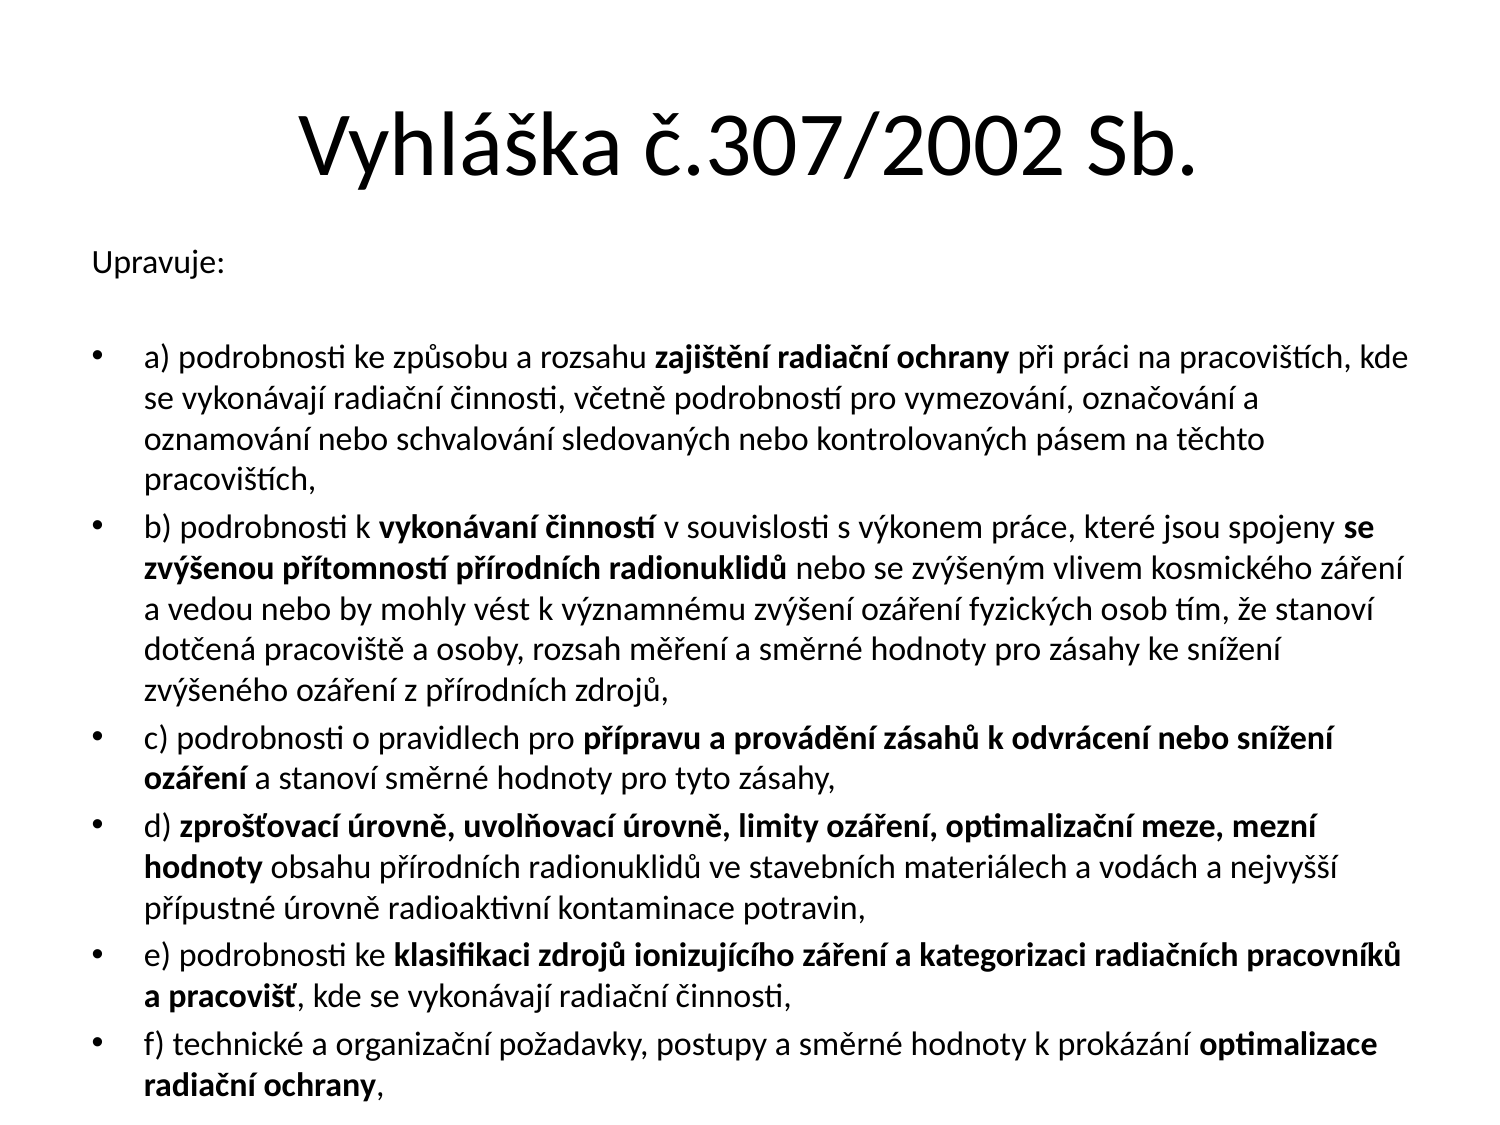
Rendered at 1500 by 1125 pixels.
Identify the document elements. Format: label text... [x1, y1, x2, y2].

title Vyhláška č.307/2002 Sb. [75, 45, 1425, 233]
list Upravuje: a) podrobnosti ke způsobu a rozsahu zajištění radiační ochrany při práci na pracovištích, kde se vykonávají radiační činnosti, včetně podrobností pro vymezování, označování a oznamování nebo schvalování sledovaných nebo kontrolovaných pásem na těchto pracovištích, b) podrobnosti k vykonávaní činností v souvislosti s výkonem práce, které jsou spojeny se zvýšenou přítomností přírodních radionuklidů nebo se zvýšeným vlivem kosmického záření a vedou nebo by mohly vést k významnému zvýšení ozáření fyzických osob tím, že stanoví dotčená pracoviště a osoby, rozsah měření a směrné hodnoty pro zásahy ke snížení zvýšeného ozáření z přírodních zdrojů, c) podrobnosti o pravidlech pro přípravu a provádění zásahů k odvrácení nebo snížení ozáření a stanoví směrné hodnoty pro tyto zásahy, d) zprošťovací úrovně, uvolňovací úrovně, limity ozáření, optimalizační meze, mezní hodnoty obsahu přírodních radionuklidů ve stavebních materiálech a vodách a nejvyšší přípustné úrovně radioaktivní kontaminace potravin, e) podrobnosti ke klasifikaci zdrojů ionizujícího záření a kategorizaci radiačních pracovníků a pracovišť, kde se vykonávají radiační činnosti, f) technické a organizační požadavky, postupy a směrné hodnoty k prokázání optimalizace radiační ochrany, [76, 231, 1437, 1111]
